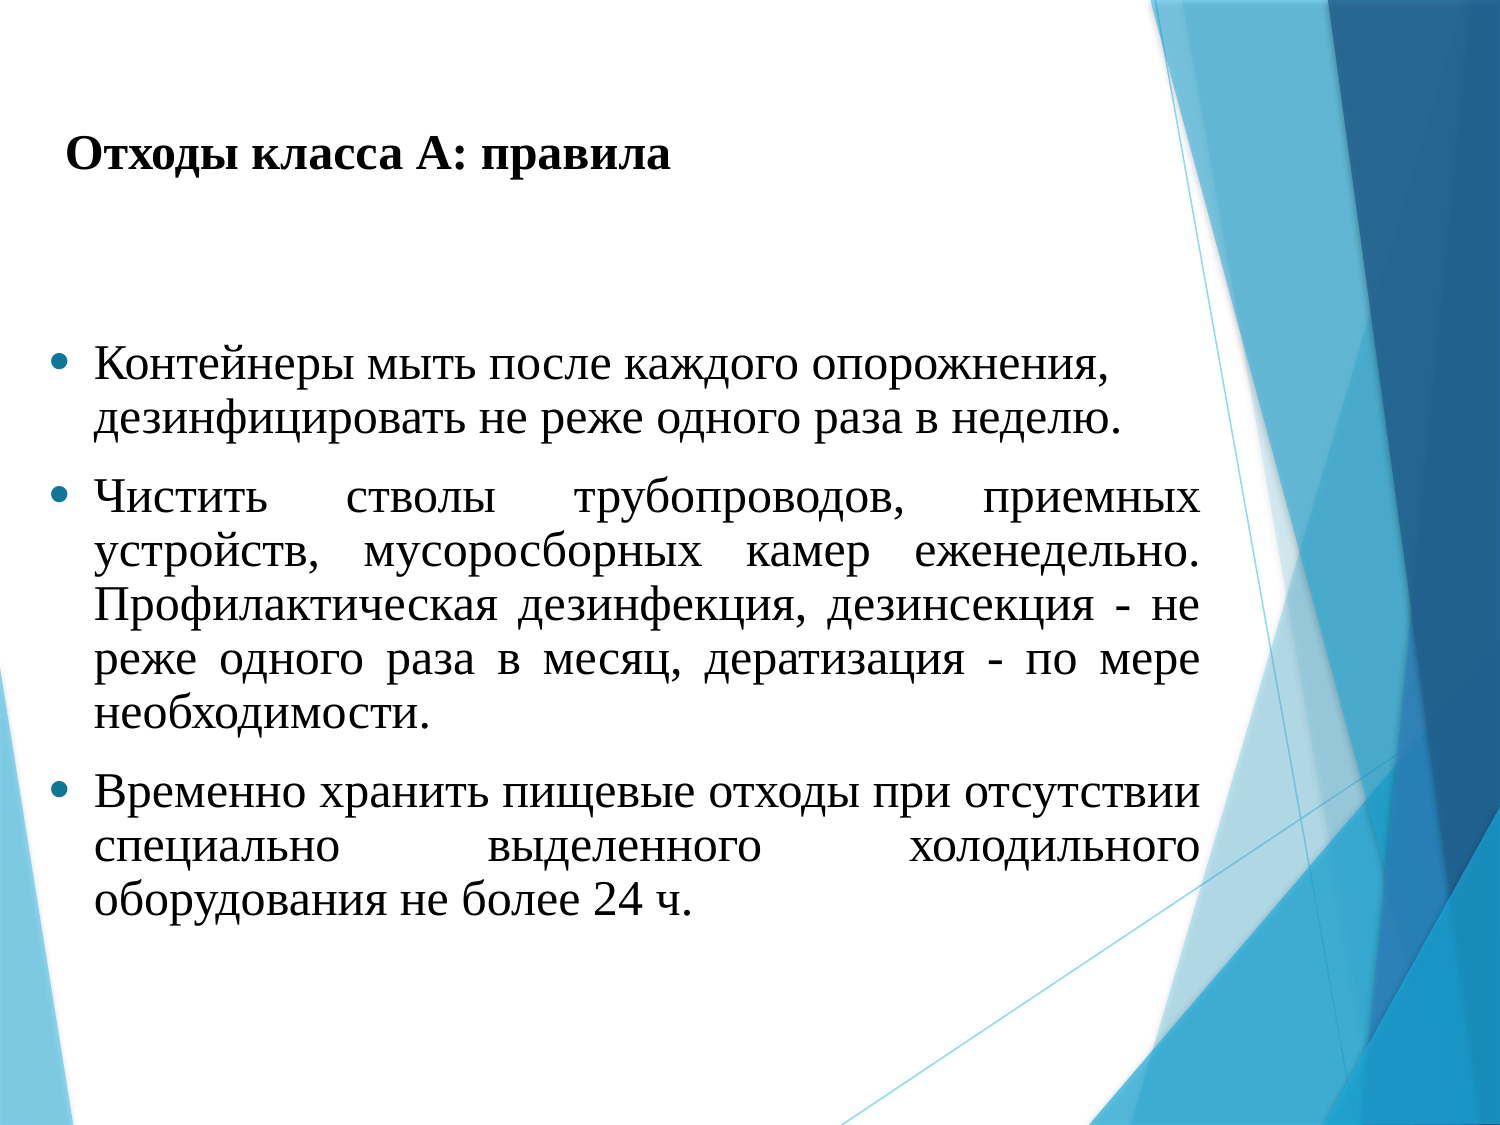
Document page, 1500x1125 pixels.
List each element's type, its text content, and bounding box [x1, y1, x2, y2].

text_box Контейнеры мыть после каждого опорожнения, дезинфицировать не реже одного раза в неделю. Чистить стволы трубопроводов, приемных устройств, мусоросборных камер еженедельно. Профилактическая дезинфекция, дезинсекция - не реже одного раза в месяц, дератизация - по мере необходимости. Временно хранить пищевые отходы при отсутствии специально выделенного холодильного оборудования не более 24 ч. [34, 329, 1216, 953]
text_box [62, 12, 1388, 112]
text_box Отходы класса А: правила [49, 112, 1400, 188]
